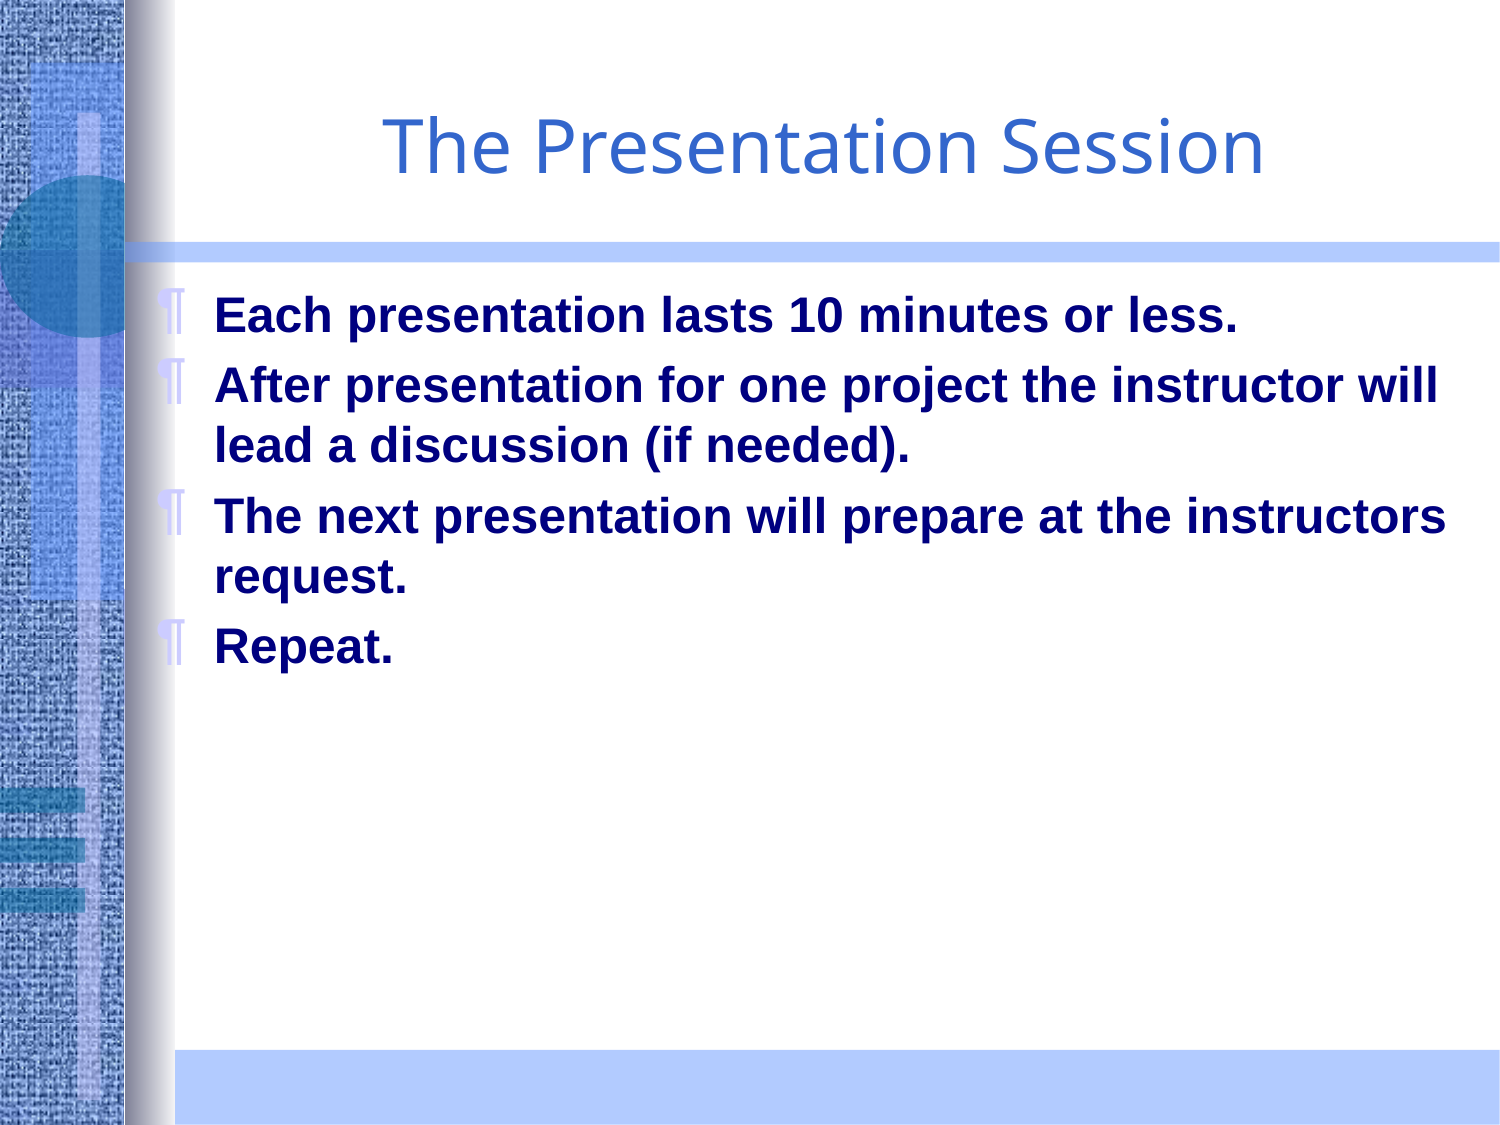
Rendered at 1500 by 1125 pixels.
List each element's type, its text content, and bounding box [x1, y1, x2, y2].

picture [0, 0, 124, 250]
picture [0, 388, 124, 1125]
list Each presentation lasts 10 minutes or less. After presentation for one project the instructor will lead a discussion (if needed). The next presentation will prepare at the instructors request. Repeat. [149, 274, 1476, 1088]
title The Presentation Session [149, 49, 1500, 238]
